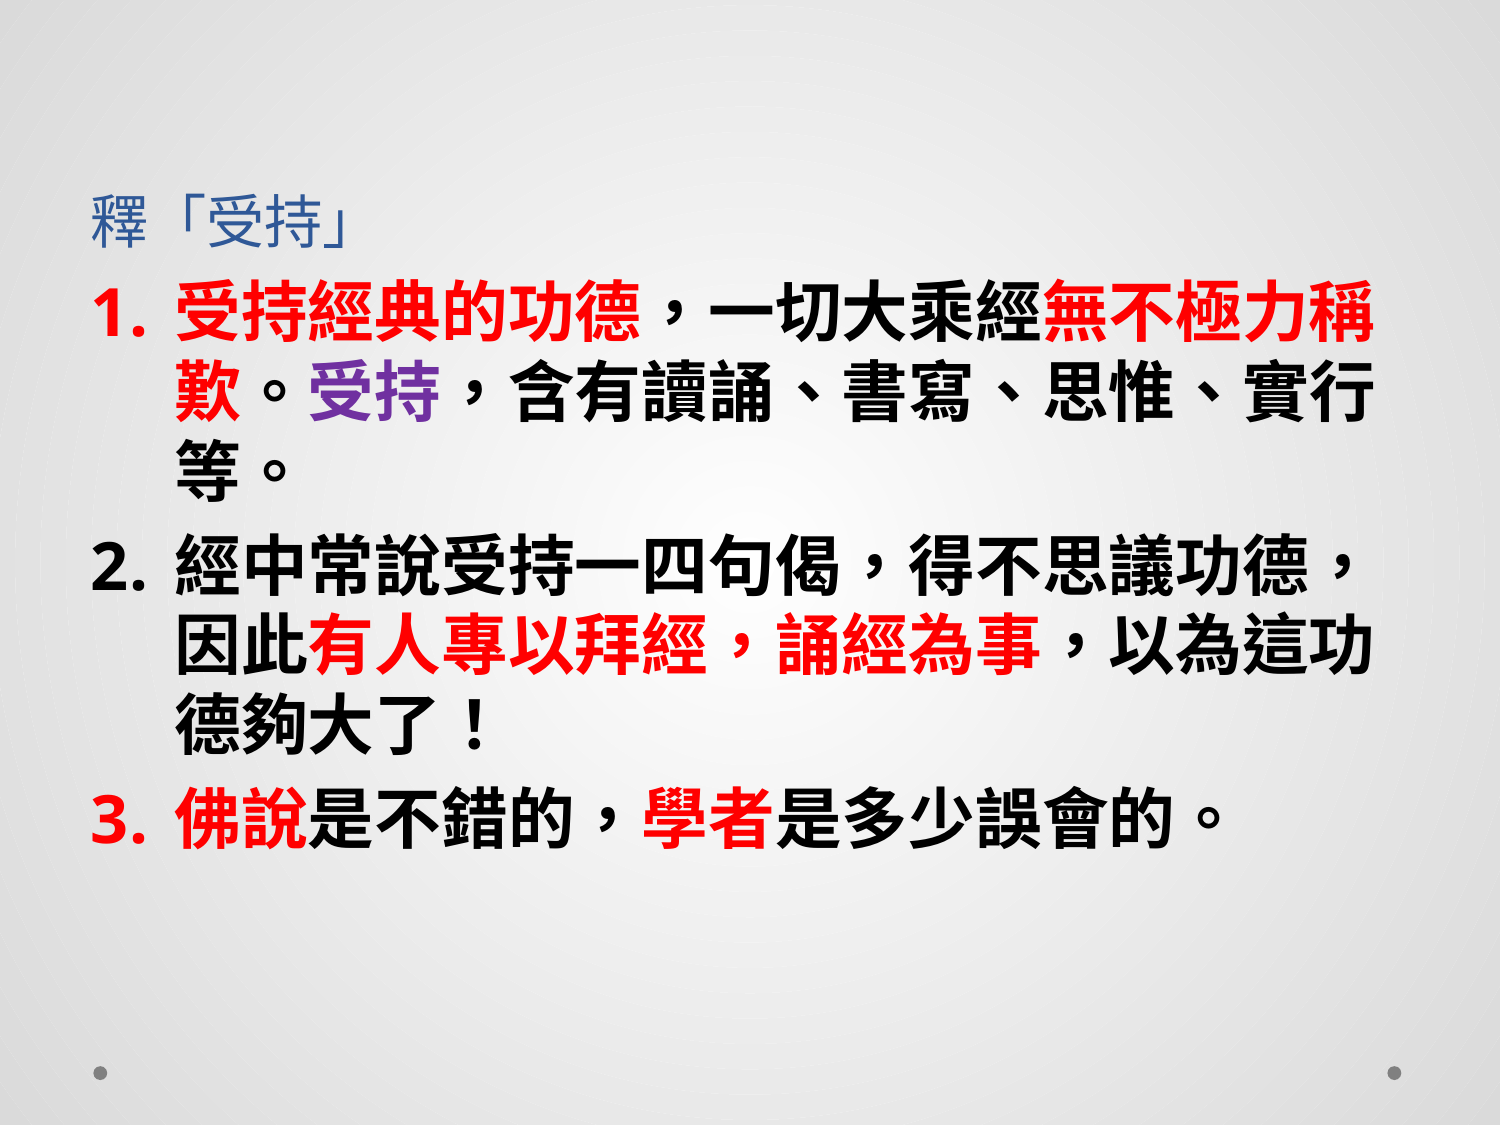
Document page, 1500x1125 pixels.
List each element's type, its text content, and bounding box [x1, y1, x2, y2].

list 受持經典的功德，一切大乘經無不極力稱歎。受持，含有讀誦、書寫、思惟、實行等。 經中常說受持一四句偈，得不思議功德，因此有人專以拜經，誦經為事，以為這功德夠大了！ 佛說是不錯的，學者是多少誤會的。 [75, 262, 1425, 1059]
title 釋「受持」 [75, 0, 1425, 262]
